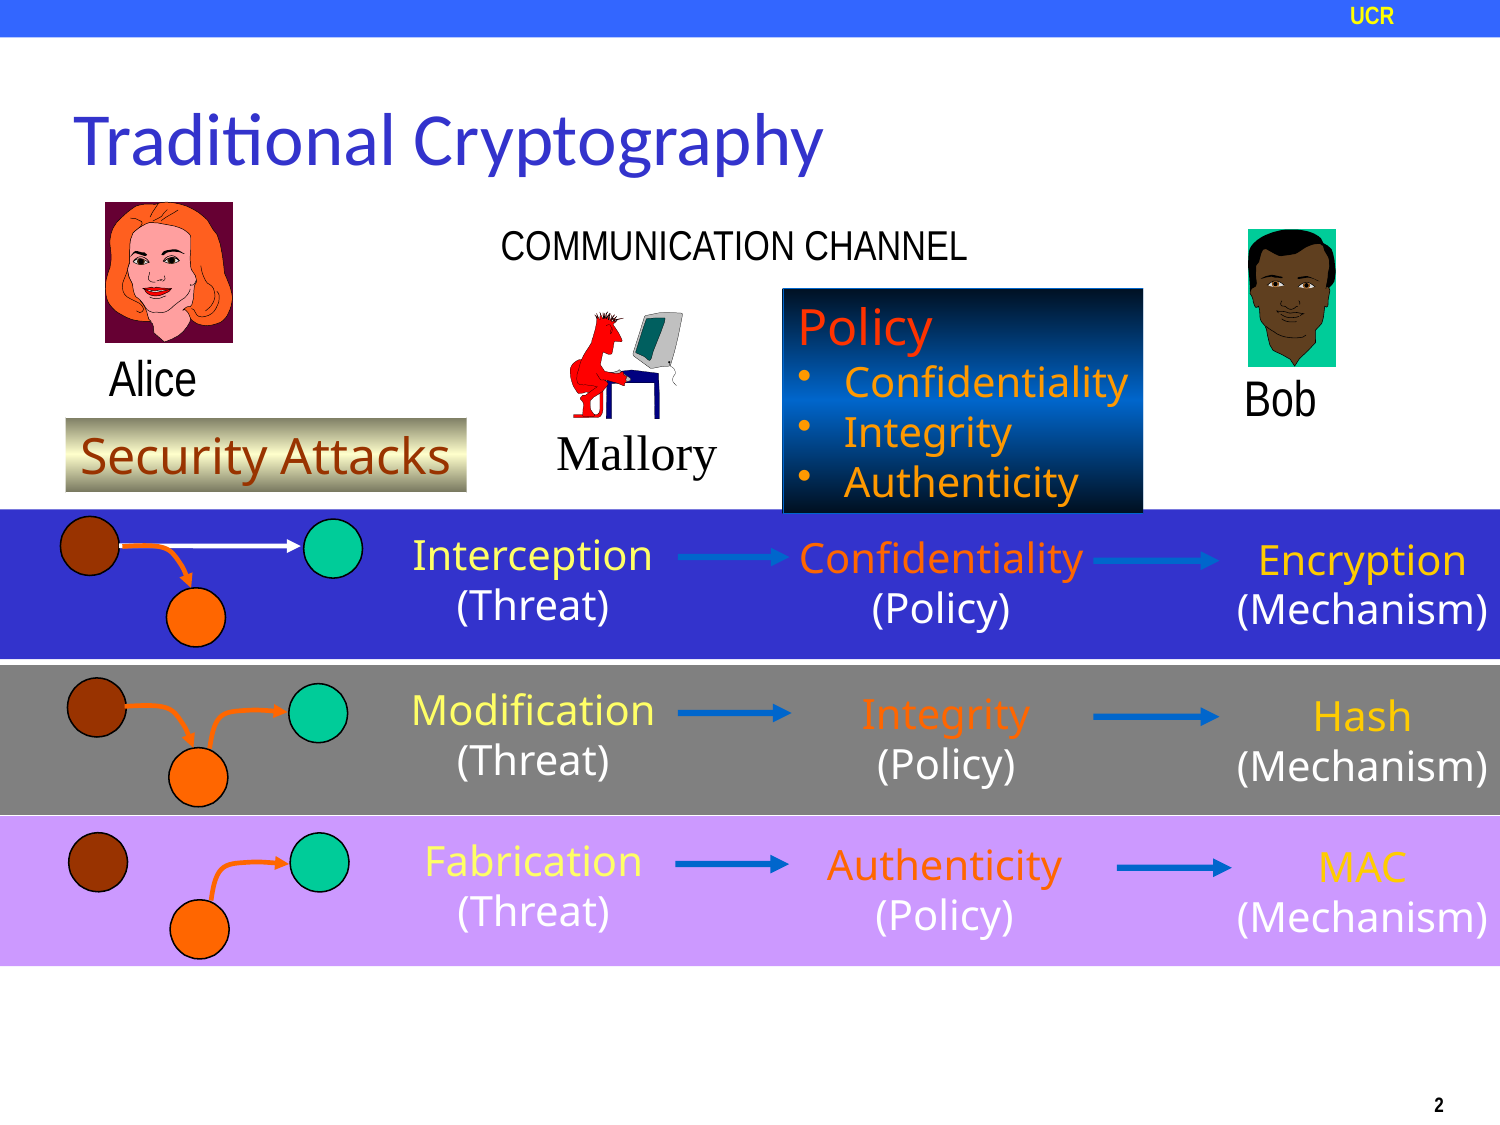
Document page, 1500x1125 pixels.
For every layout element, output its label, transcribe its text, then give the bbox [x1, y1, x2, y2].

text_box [677, 524, 1094, 641]
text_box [1093, 681, 1500, 798]
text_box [1093, 525, 1500, 642]
text_box Policy Confidentiality Integrity Authenticity [782, 288, 1144, 507]
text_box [0, 509, 1500, 660]
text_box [67, 677, 348, 743]
text_box Bob [1229, 359, 1332, 435]
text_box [1116, 832, 1500, 949]
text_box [675, 831, 1081, 948]
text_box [104, 201, 234, 343]
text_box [1247, 229, 1336, 368]
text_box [540, 311, 734, 489]
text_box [169, 853, 283, 960]
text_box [68, 829, 350, 895]
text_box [122, 544, 226, 648]
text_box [0, 822, 1500, 967]
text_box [124, 704, 228, 808]
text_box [677, 680, 1045, 797]
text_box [248, 211, 1216, 280]
text_box Alice [93, 338, 213, 414]
text_box Security Attacks [65, 417, 467, 493]
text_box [60, 516, 363, 579]
title Traditional Cryptography [58, 72, 1305, 199]
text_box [0, 667, 1500, 816]
